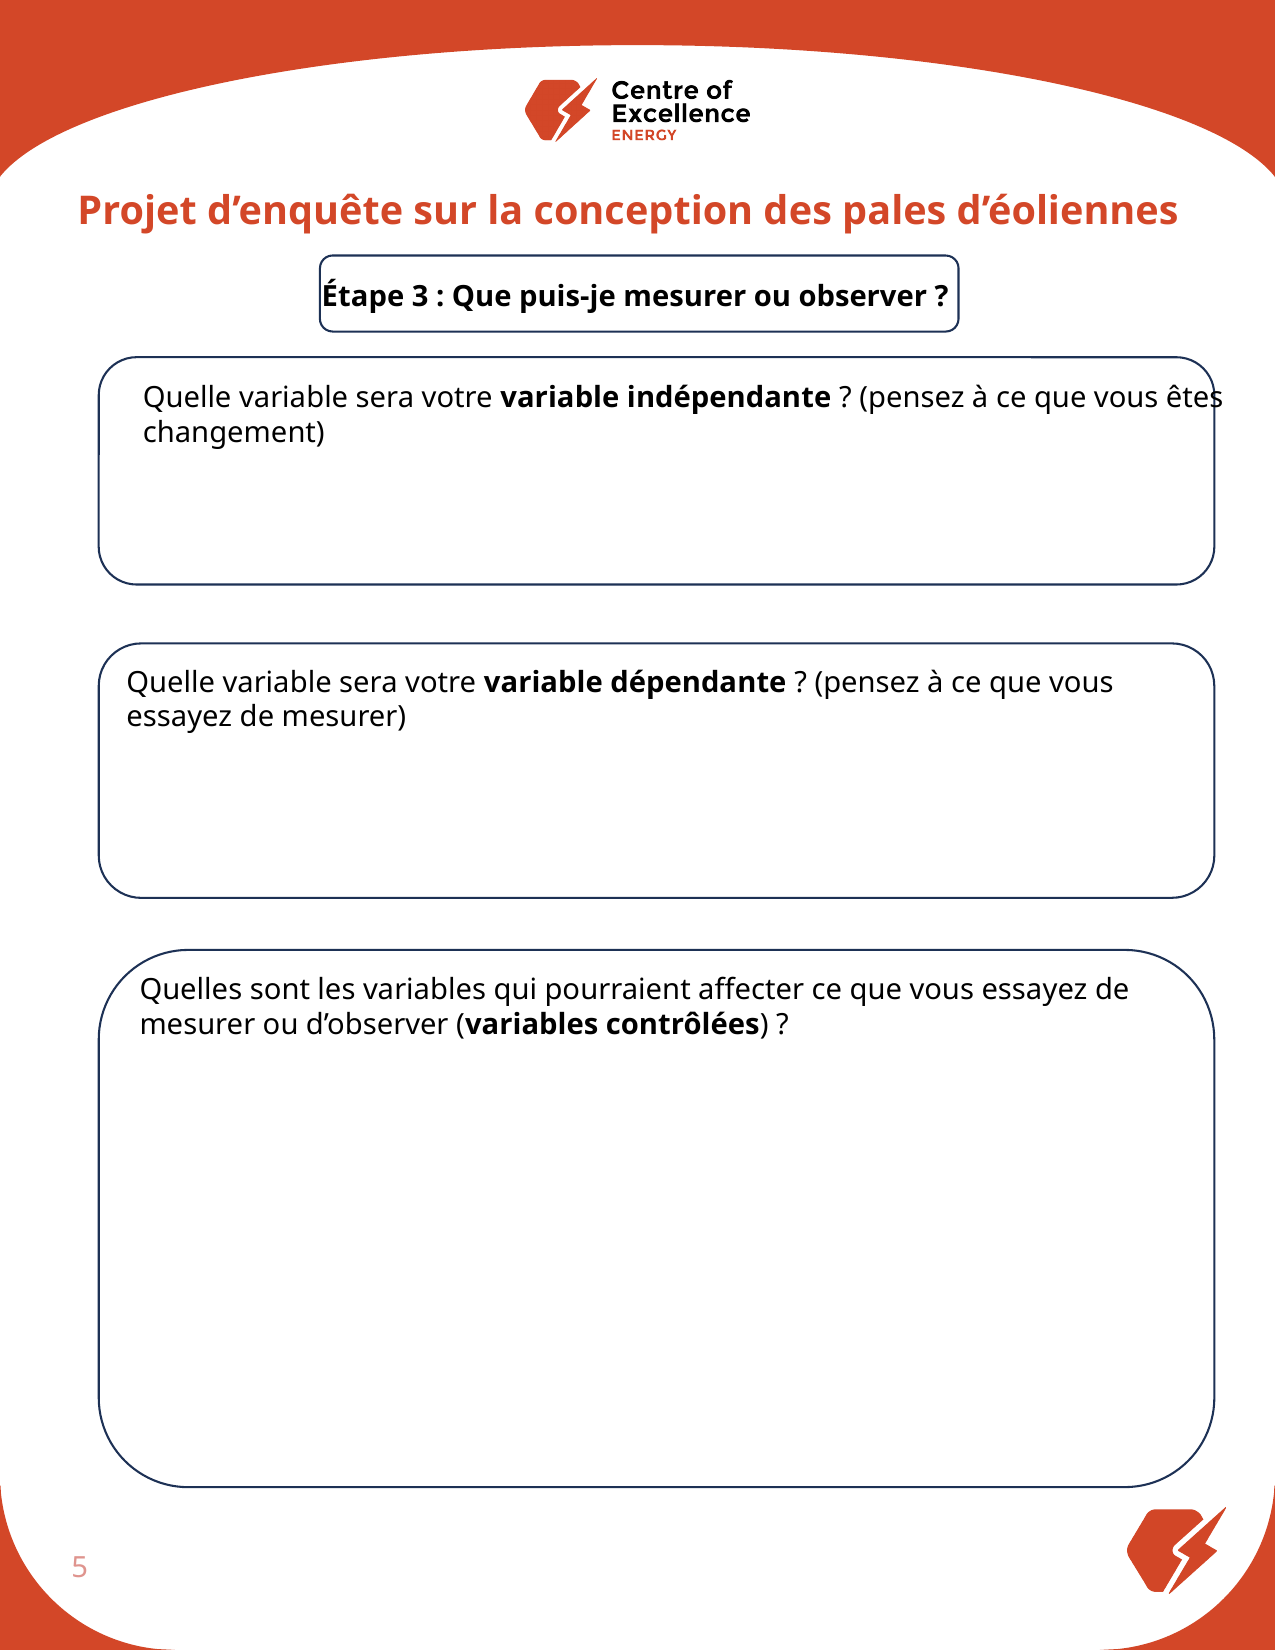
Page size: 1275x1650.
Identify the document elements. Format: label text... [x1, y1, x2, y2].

slide_number 5 [56, 1523, 344, 1612]
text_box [98, 357, 1263, 585]
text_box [306, 255, 969, 332]
picture [525, 78, 750, 142]
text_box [98, 949, 1215, 1488]
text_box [98, 643, 1215, 898]
list Projet d’enquête sur la conception des pales d’éoliennes [56, 162, 1202, 256]
picture [1127, 1507, 1226, 1594]
